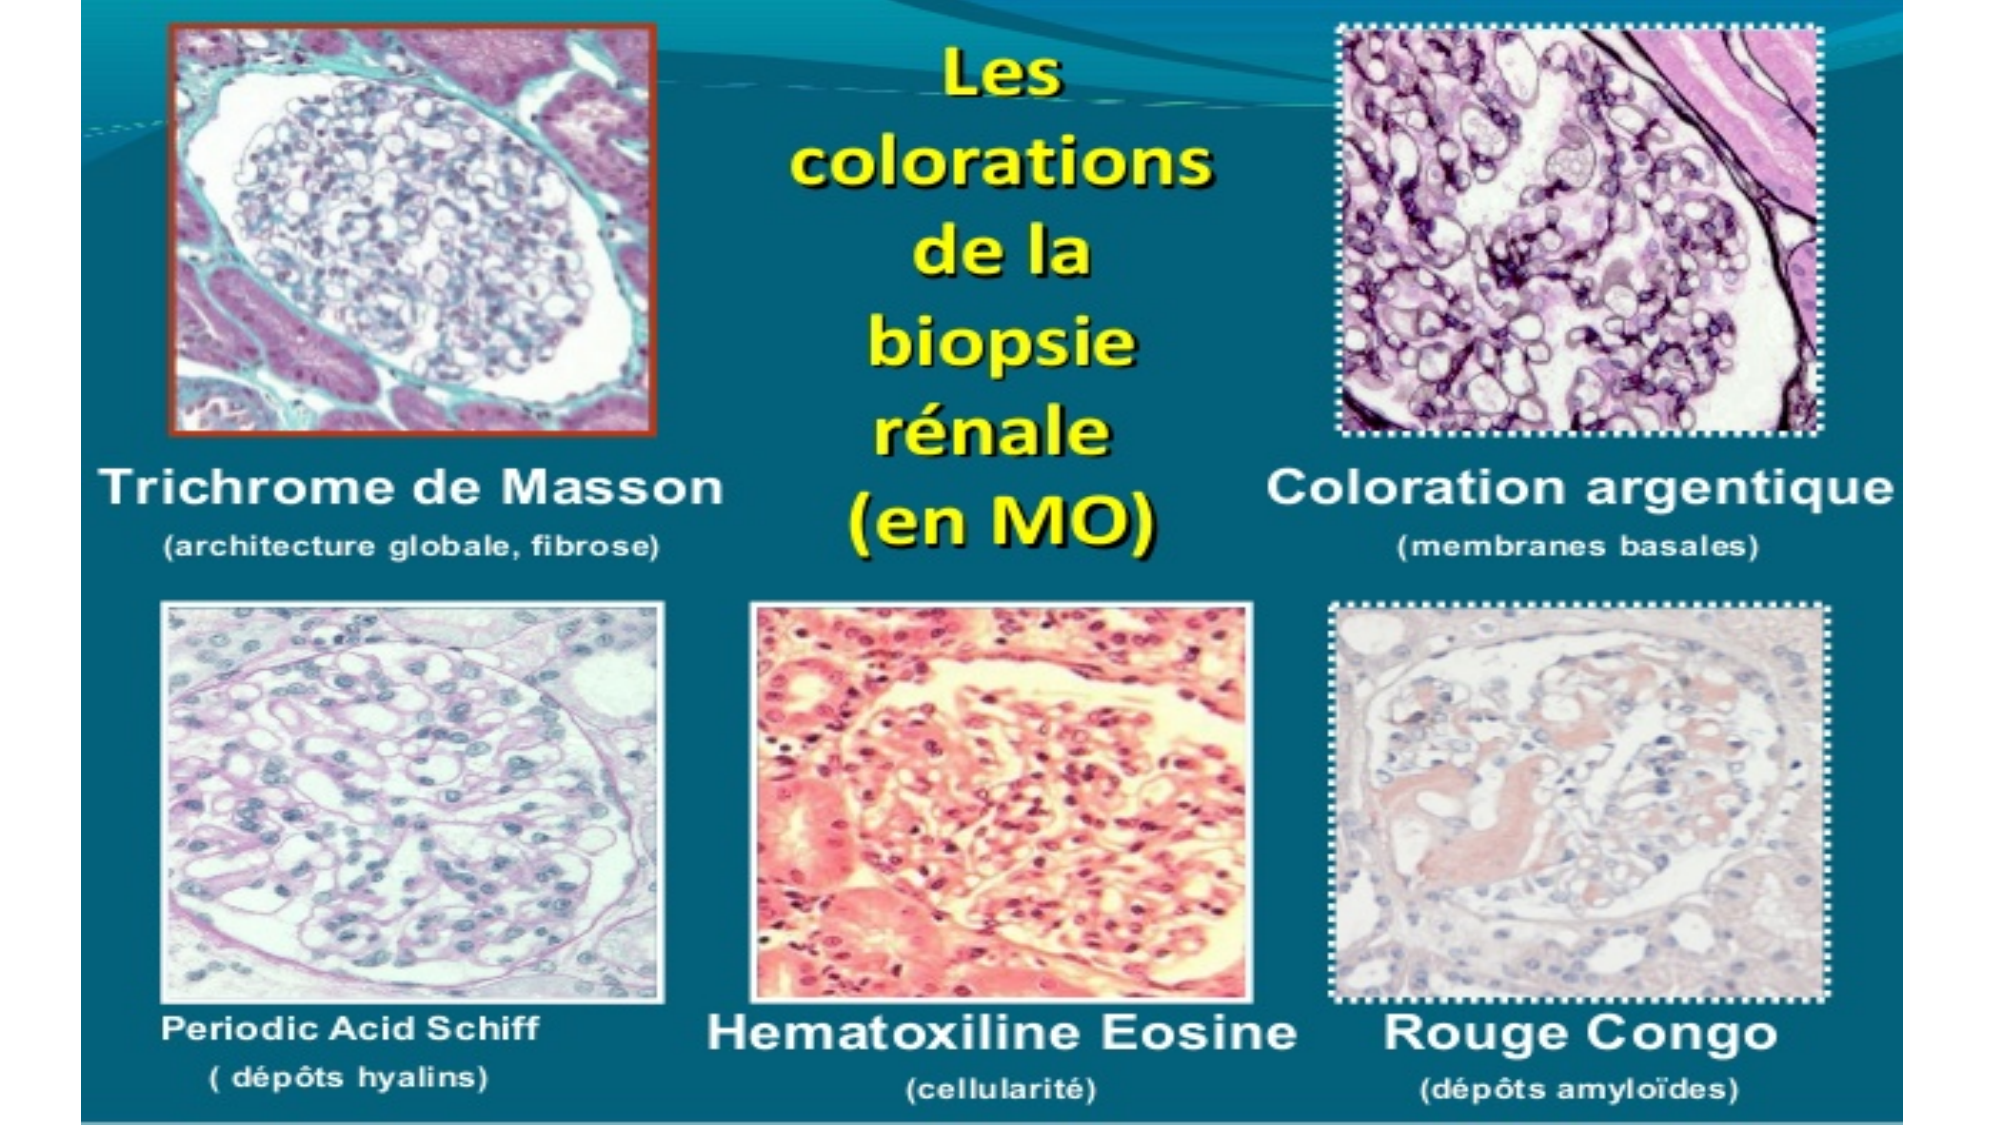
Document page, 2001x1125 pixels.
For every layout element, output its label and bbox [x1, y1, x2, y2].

list [81, 0, 1903, 1125]
